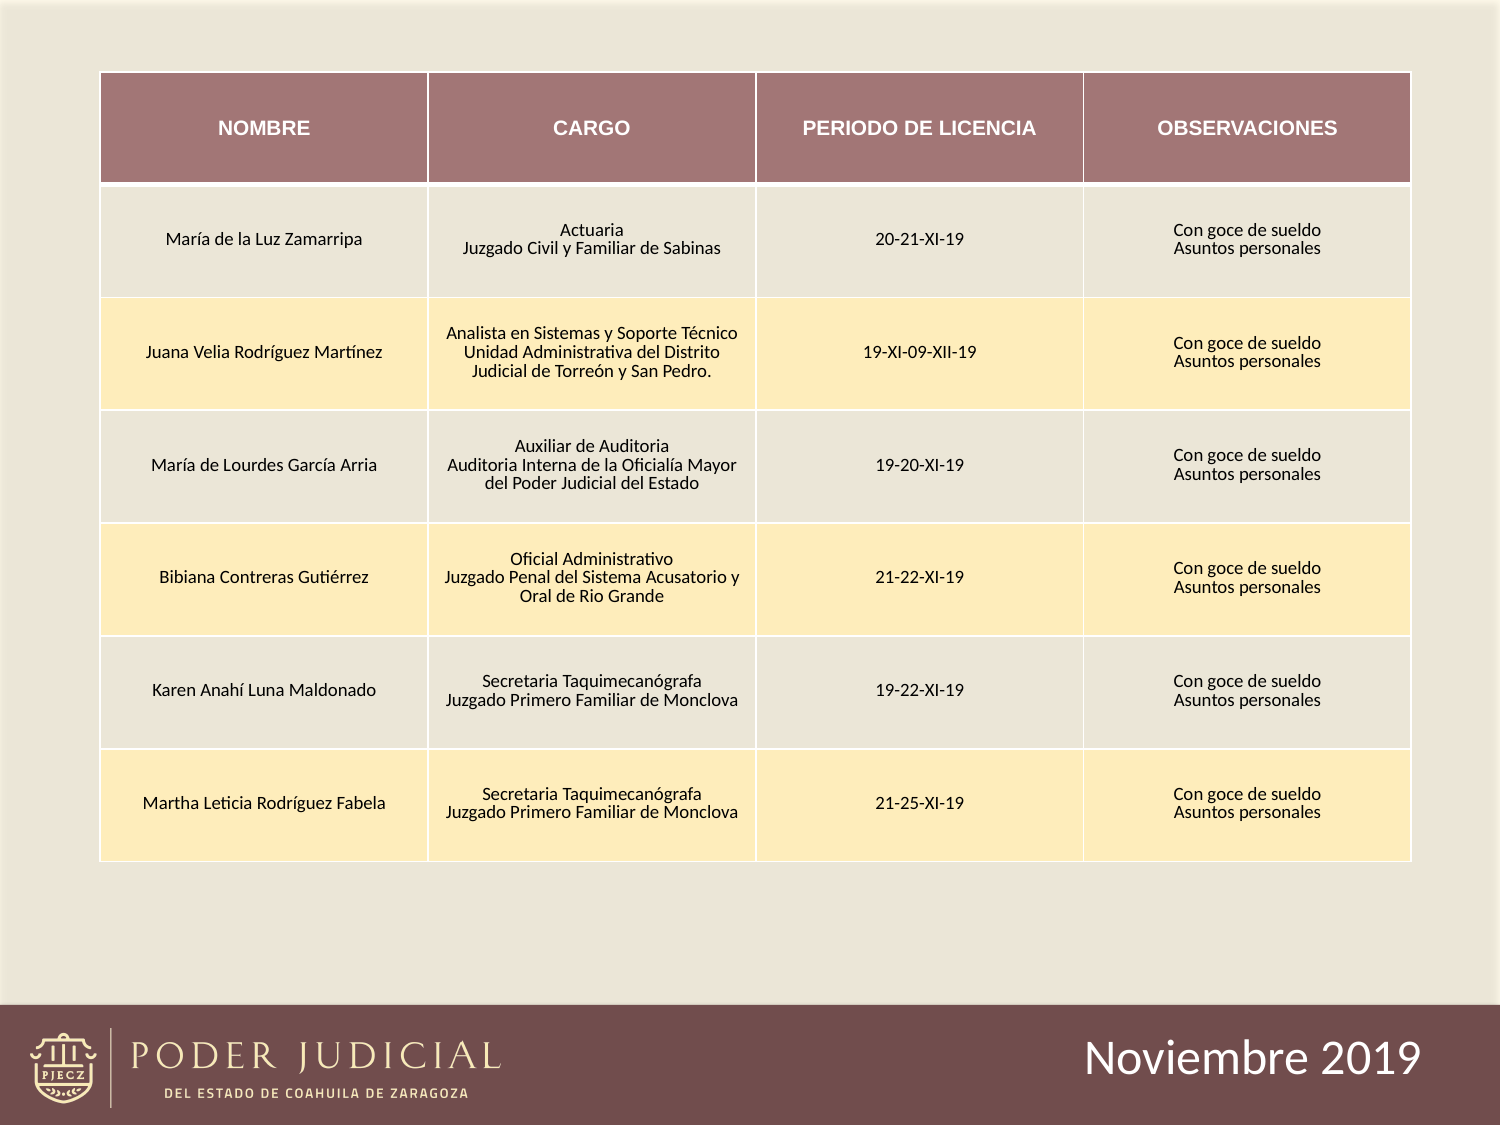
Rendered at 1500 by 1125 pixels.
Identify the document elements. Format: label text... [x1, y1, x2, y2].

table_cell Auxiliar de Auditoria Auditoria Interna de la Oficialía Mayor del Poder Judicial del Estado [429, 411, 755, 522]
table_header NOMBRE [101, 73, 427, 182]
table_cell Karen Anahí Luna Maldonado [101, 637, 427, 748]
table_cell Bibiana Contreras Gutiérrez [101, 524, 427, 635]
table_cell 21-22-XI-19 [757, 524, 1083, 635]
table_cell 19-XI-09-XII-19 [757, 298, 1083, 409]
table_cell Con goce de sueldo Asuntos personales [1084, 411, 1410, 522]
table_cell 20-21-XI-19 [757, 187, 1083, 297]
table_cell Con goce de sueldo Asuntos personales [1084, 298, 1410, 409]
table_header PERIODO DE LICENCIA [757, 73, 1083, 182]
picture [30, 1028, 501, 1108]
table_header OBSERVACIONES [1084, 73, 1410, 182]
table_cell 21-25-XI-19 [757, 750, 1083, 861]
table_cell María de Lourdes García Arria [101, 411, 427, 522]
table_cell Juana Velia Rodríguez Martínez [101, 298, 427, 409]
table_cell Con goce de sueldo Asuntos personales [1084, 750, 1410, 861]
table_cell Con goce de sueldo Asuntos personales [1084, 637, 1410, 748]
table_cell Con goce de sueldo Asuntos personales [1084, 187, 1410, 297]
table_cell Martha Leticia Rodríguez Fabela [101, 750, 427, 861]
table_cell 19-20-XI-19 [757, 411, 1083, 522]
table_cell Actuaria Juzgado Civil y Familiar de Sabinas [429, 187, 755, 297]
table_cell Secretaria Taquimecanógrafa Juzgado Primero Familiar de Monclova [429, 637, 755, 748]
table_cell Con goce de sueldo Asuntos personales [1084, 524, 1410, 635]
table_cell Oficial Administrativo Juzgado Penal del Sistema Acusatorio y Oral de Rio Grande [429, 524, 755, 635]
text_box Noviembre 2019 [1069, 1016, 1437, 1092]
table_cell María de la Luz Zamarripa [101, 187, 427, 297]
table_cell Analista en Sistemas y Soporte Técnico Unidad Administrativa del Distrito Judicial de Torreón y San Pedro. [429, 298, 755, 409]
table_cell Secretaria Taquimecanógrafa Juzgado Primero Familiar de Monclova [429, 750, 755, 861]
table_header CARGO [429, 73, 755, 182]
table_cell 19-22-XI-19 [757, 637, 1083, 748]
